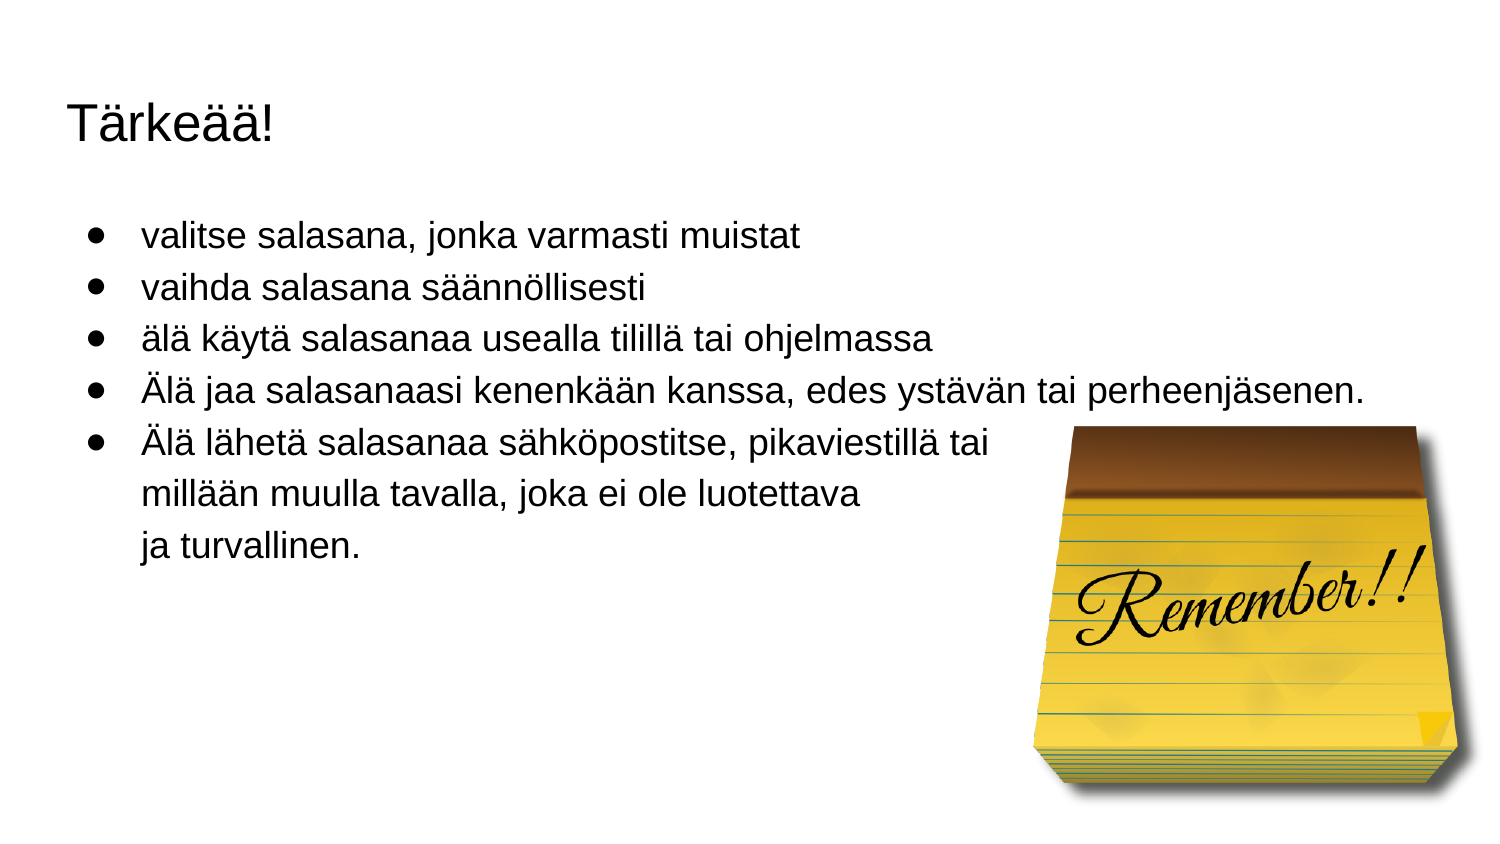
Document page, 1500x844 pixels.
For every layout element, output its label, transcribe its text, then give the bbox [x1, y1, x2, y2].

list valitse salasana, jonka varmasti muistat vaihda salasana säännöllisesti älä käytä salasanaa usealla tilillä tai ohjelmassa Älä jaa salasanaasi kenenkään kanssa, edes ystävän tai perheenjäsenen. Älä lähetä salasanaa sähköpostitse, pikaviestillä tai millään muulla tavalla, joka ei ole luotettava ja turvallinen. [51, 189, 1449, 750]
picture [1031, 389, 1486, 844]
title Tärkeää! [51, 72, 1449, 167]
